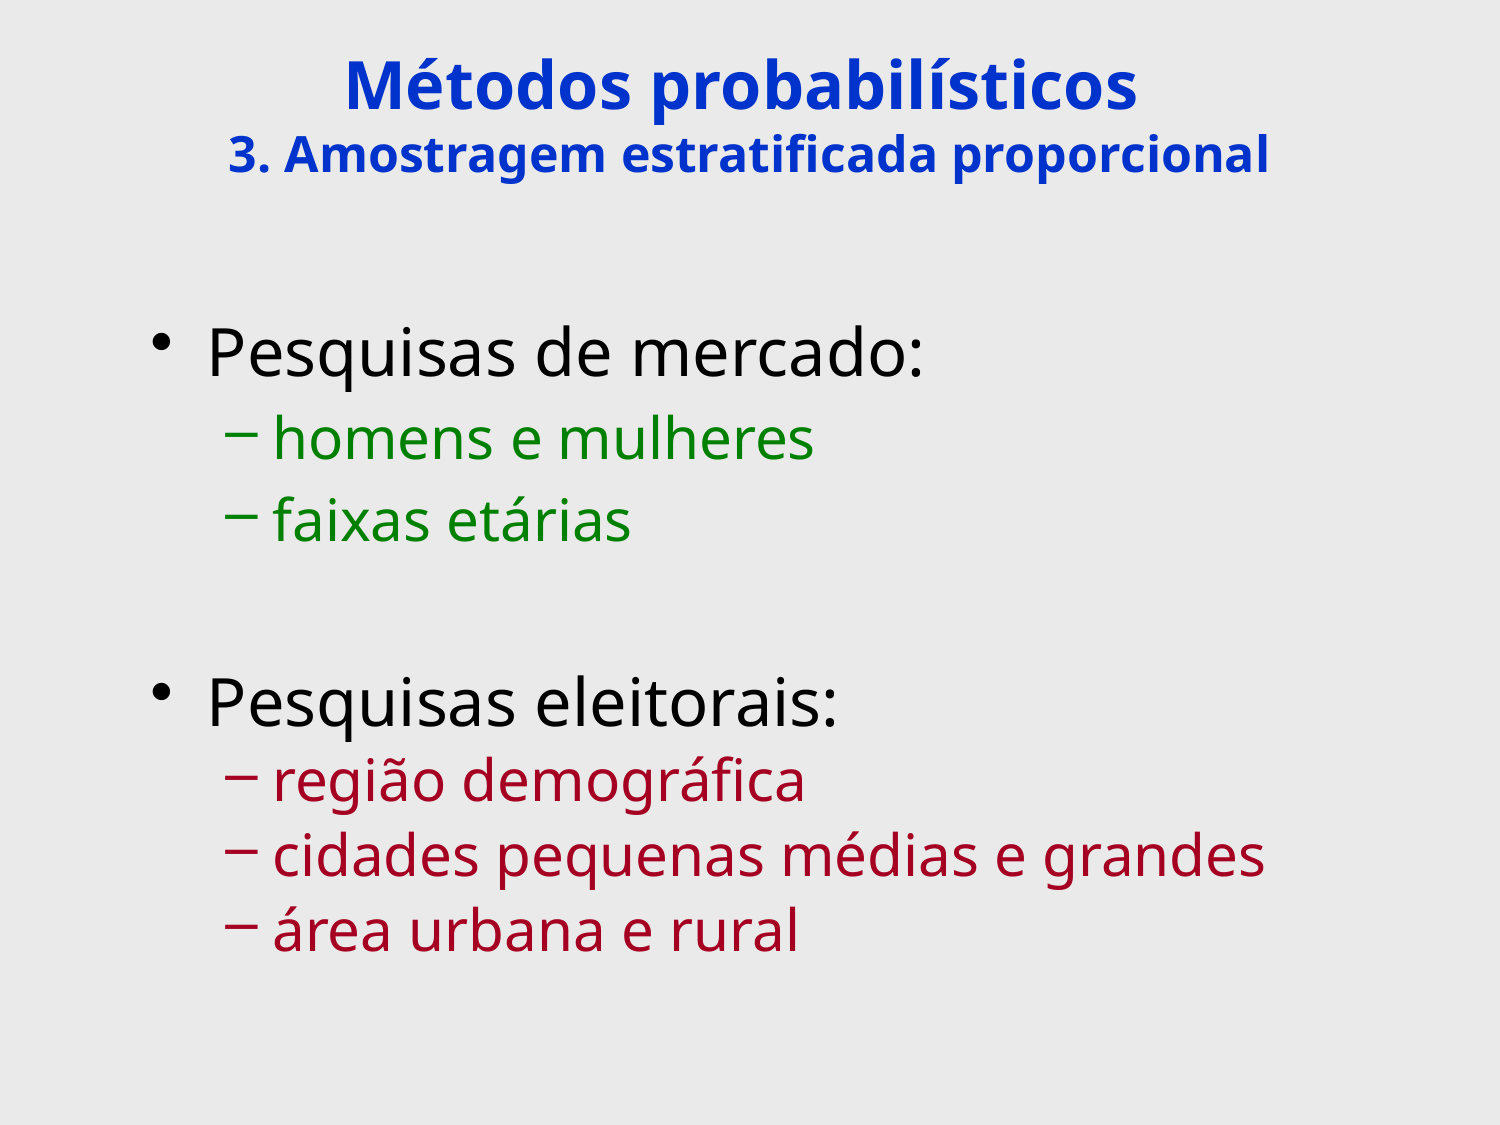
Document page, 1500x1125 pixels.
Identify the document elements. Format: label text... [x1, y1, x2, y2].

list Pesquisas de mercado: homens e mulheres faixas etárias Pesquisas eleitorais: região demográfica cidades pequenas médias e grandes área urbana e rural [135, 302, 1282, 843]
title Métodos probabilísticos 3. Amostragem estratificada proporcional [111, 18, 1388, 207]
